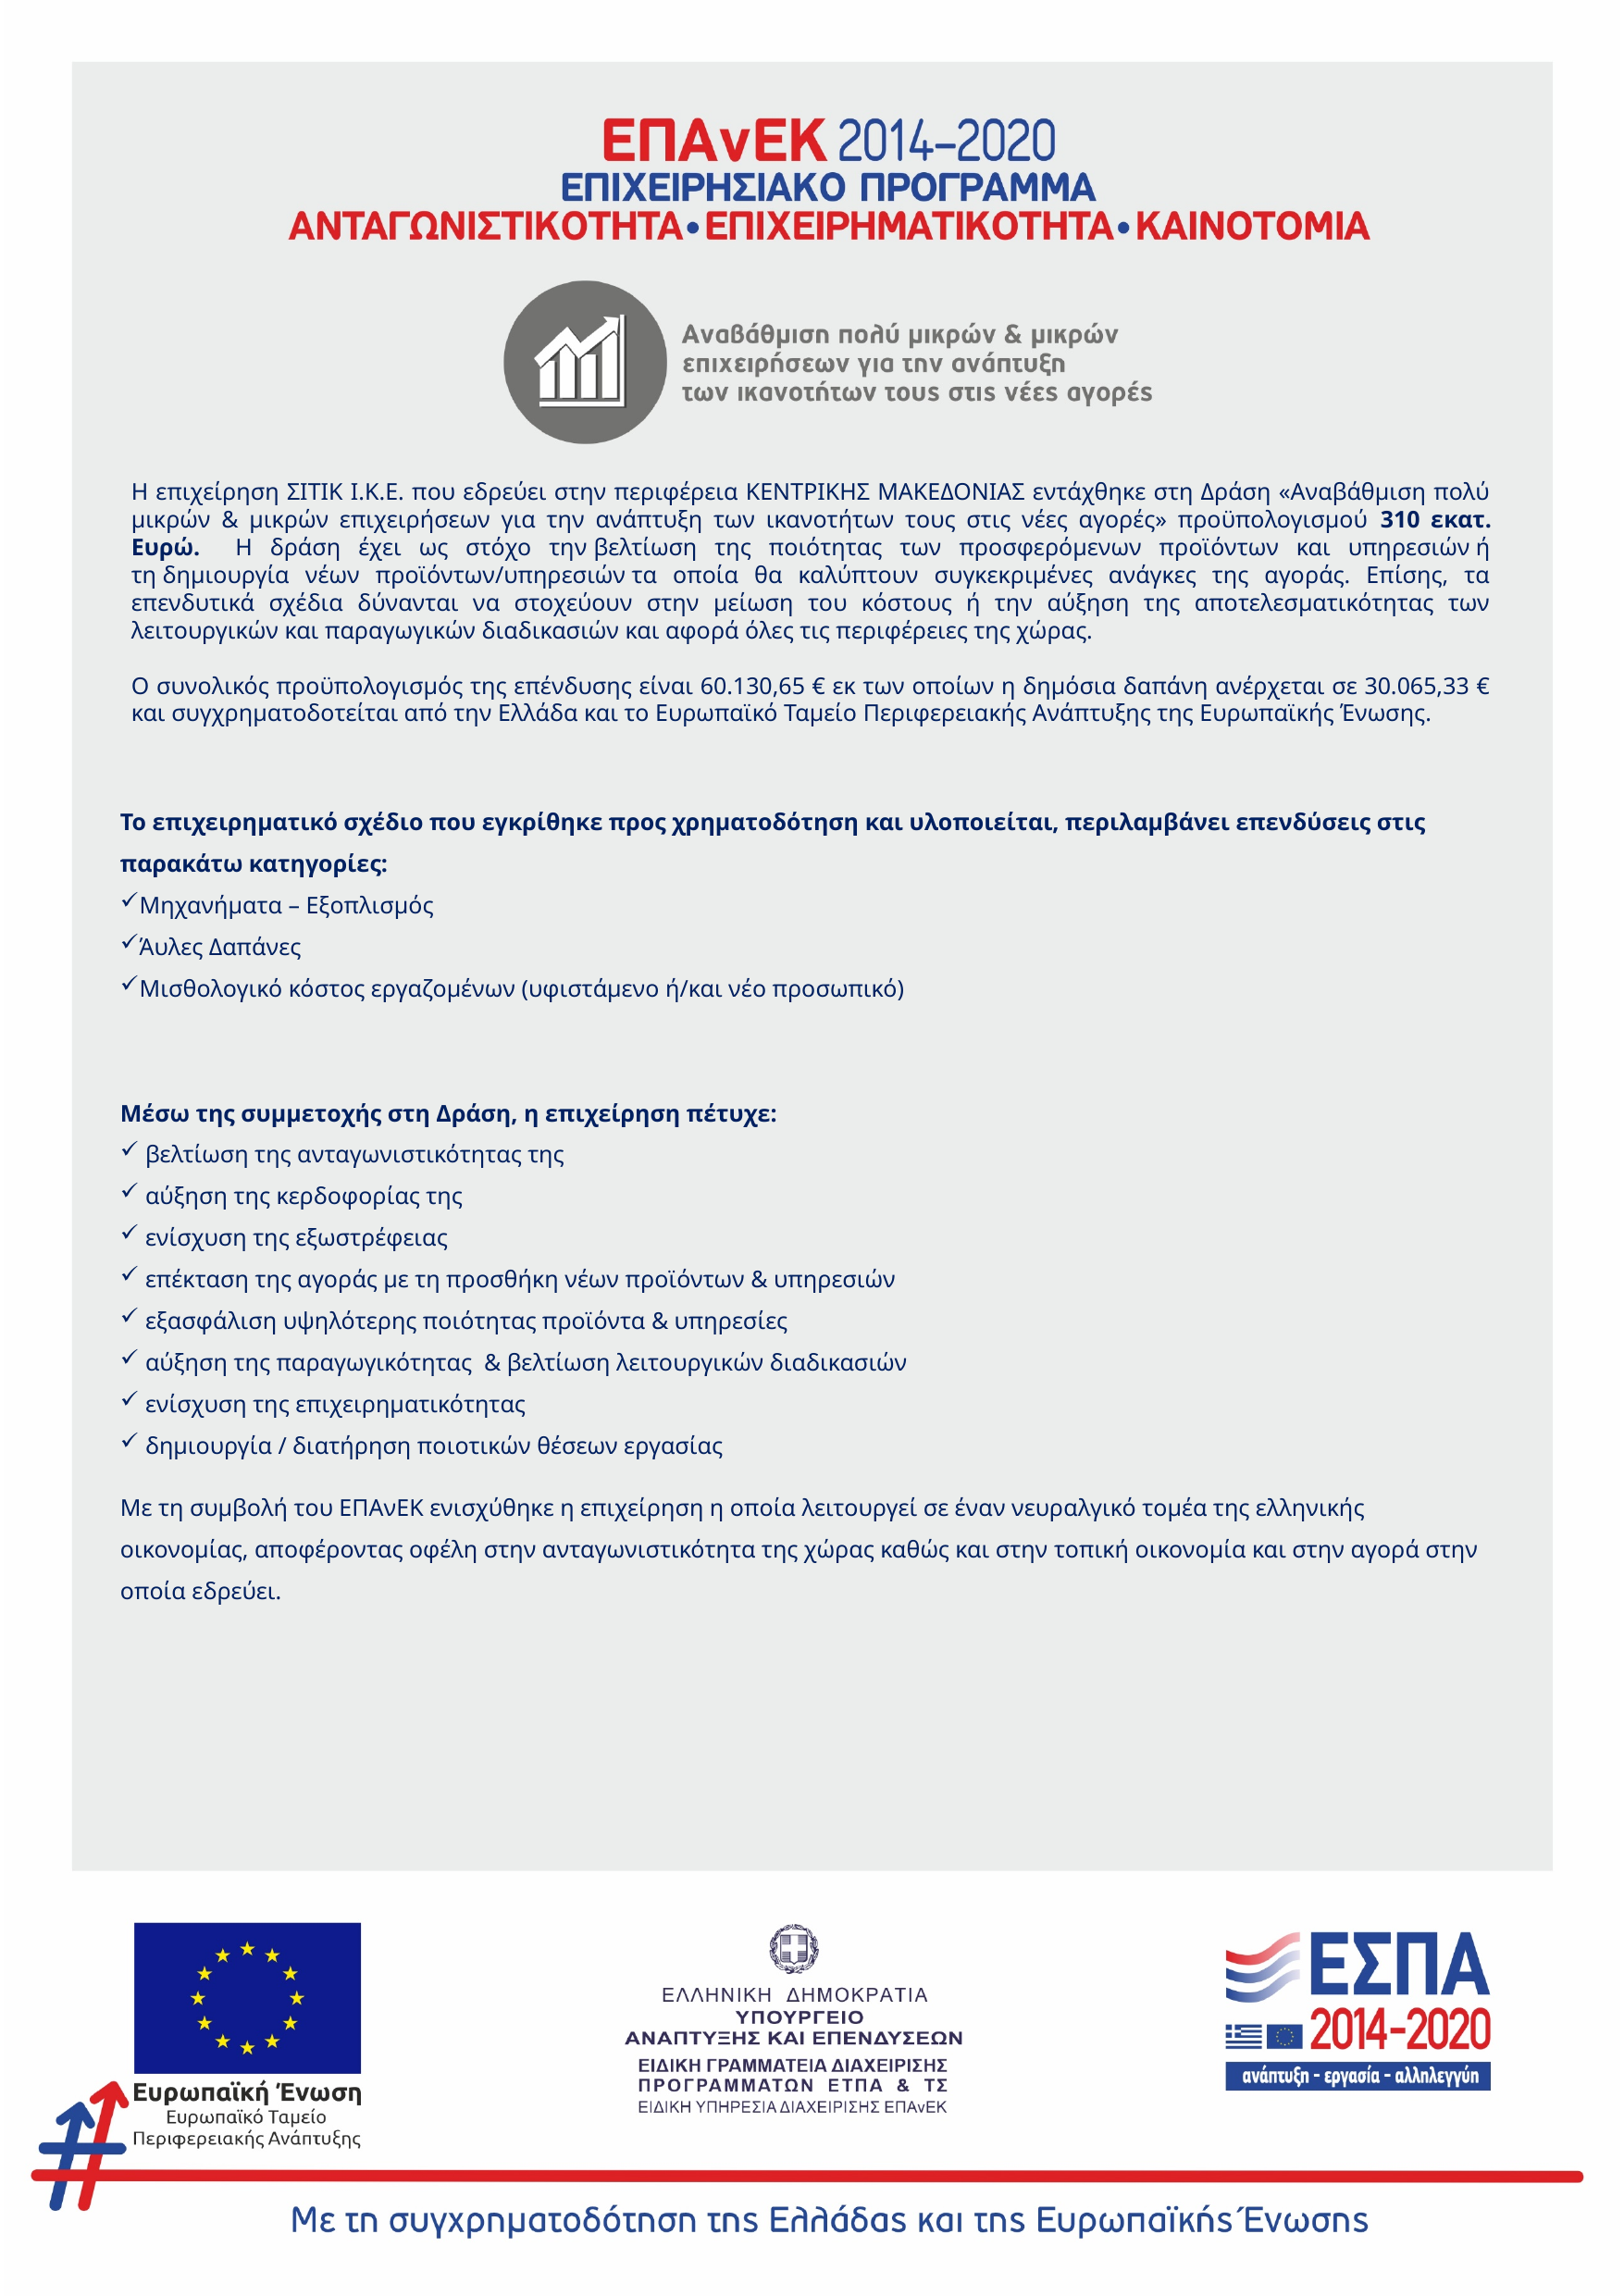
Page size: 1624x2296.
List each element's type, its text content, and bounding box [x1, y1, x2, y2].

text_box Το επιχειρηματικό σχέδιο που εγκρίθηκε προς χρηματοδότηση και υλοποιείται, περιλαμβάνει επενδύσεις στις παρακάτω κατηγορίες: Μηχανήματα – Εξοπλισμός Άυλες Δαπάνες Μισθολογικό κόστος εργαζομένων (υφιστάμενο ή/και νέο προσωπικό) Μέσω της συμμετοχής στη Δράση, η επιχείρηση πέτυχε: βελτίωση της ανταγωνιστικότητας της αύξηση της κερδοφορίας της ενίσχυση της εξωστρέφειας επέκταση της αγοράς με τη προσθήκη νέων προϊόντων & υπηρεσιών εξασφάλιση υψηλότερης ποιότητας προϊόντα & υπηρεσίες αύξηση της παραγωγικότητας & βελτίωση λειτουργικών διαδικασιών ενίσχυση της επιχειρηματικότητας δημιουργία / διατήρηση ποιοτικών θέσεων εργασίας Με τη συμβολή του ΕΠΑνΕΚ ενισχύθηκε η επιχείρηση η οποία λειτουργεί σε έναν νευραλγικό τομέα της ελληνικής οικονομίας, αποφέροντας οφέλη στην ανταγωνιστικότητα της χώρας καθώς και στην τοπική οικονομία και στην αγορά στην οποία εδρεύει. [106, 787, 1506, 1667]
picture [4, 0, 1620, 2296]
text_box Η επιχείρηση ΣΙΤΙΚ Ι.Κ.Ε. που εδρεύει στην περιφέρεια ΚΕΝΤΡΙΚΗΣ ΜΑΚΕΔΟΝΙΑΣ εντάχθηκε στη Δράση «Αναβάθμιση πολύ μικρών & μικρών επιχειρήσεων για την ανάπτυξη των ικανοτήτων τους στις νέες αγορές» προϋπολογισμού 310 εκατ. Ευρώ. Η δράση έχει ως στόχο την βελτίωση της ποιότητας των προσφερόμενων προϊόντων και υπηρεσιών ή τη δημιουργία νέων προϊόντων/υπηρεσιών τα οποία θα καλύπτουν συγκεκριμένες ανάγκες της αγοράς. Επίσης, τα επενδυτικά σχέδια δύνανται να στοχεύουν στην μείωση του κόστους ή την αύξηση της αποτελεσματικότητας των λειτουργικών και παραγωγικών διαδικασιών και αφορά όλες τις περιφέρειες της χώρας. Ο συνολικός προϋπολογισμός της επένδυσης είναι 60.130,65 € εκ των οποίων η δημόσια δαπάνη ανέρχεται σε 30.065,33 € και συγχρηματοδοτείται από την Ελλάδα και το Ευρωπαϊκό Ταμείο Περιφερειακής Ανάπτυξης της Ευρωπαϊκής Ένωσης. [118, 469, 1506, 734]
